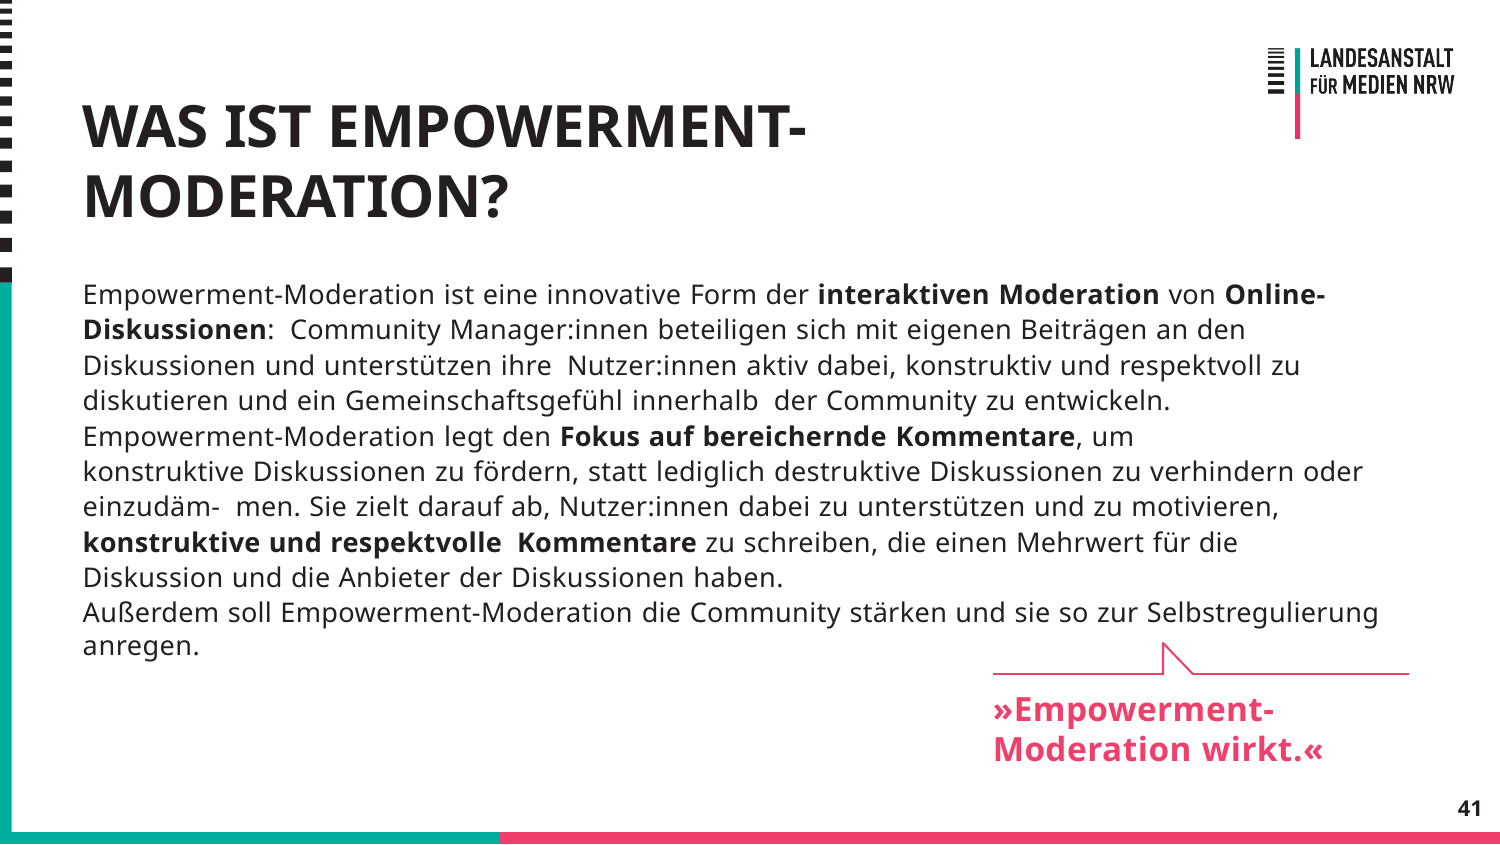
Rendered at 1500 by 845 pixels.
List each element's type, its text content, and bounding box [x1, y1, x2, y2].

picture [1245, 26, 1475, 162]
text_box Empowerment-Moderation ist eine innovative Form der interaktiven Moderation von Online-Diskussionen: Community Manager:innen beteiligen sich mit eigenen Beiträgen an den Diskussionen und unterstützen ihre Nutzer:innen aktiv dabei, konstruktiv und respektvoll zu diskutieren und ein Gemeinschaftsgefühl innerhalb der Community zu entwickeln. Empowerment-Moderation legt den Fokus auf bereichernde Kommentare, um konstruktive Diskussionen zu fördern, statt lediglich destruktive Diskussionen zu verhindern oder einzudäm- men. Sie zielt darauf ab, Nutzer:innen dabei zu unterstützen und zu motivieren, konstruktive und respektvolle Kommentare zu schreiben, die einen Mehrwert für die Diskussion und die Anbieter der Diskussionen haben. Außerdem soll Empowerment-Moderation die Community stärken und sie so zur Selbstregulierung anregen. [80, 272, 1384, 661]
title WAS IST EMPOWERMENT-MODERATION? [80, 87, 874, 231]
text_box »Empowerment-Moderation wirkt.« [990, 686, 1412, 769]
slide_number 41 [1451, 794, 1484, 828]
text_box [992, 641, 1410, 677]
